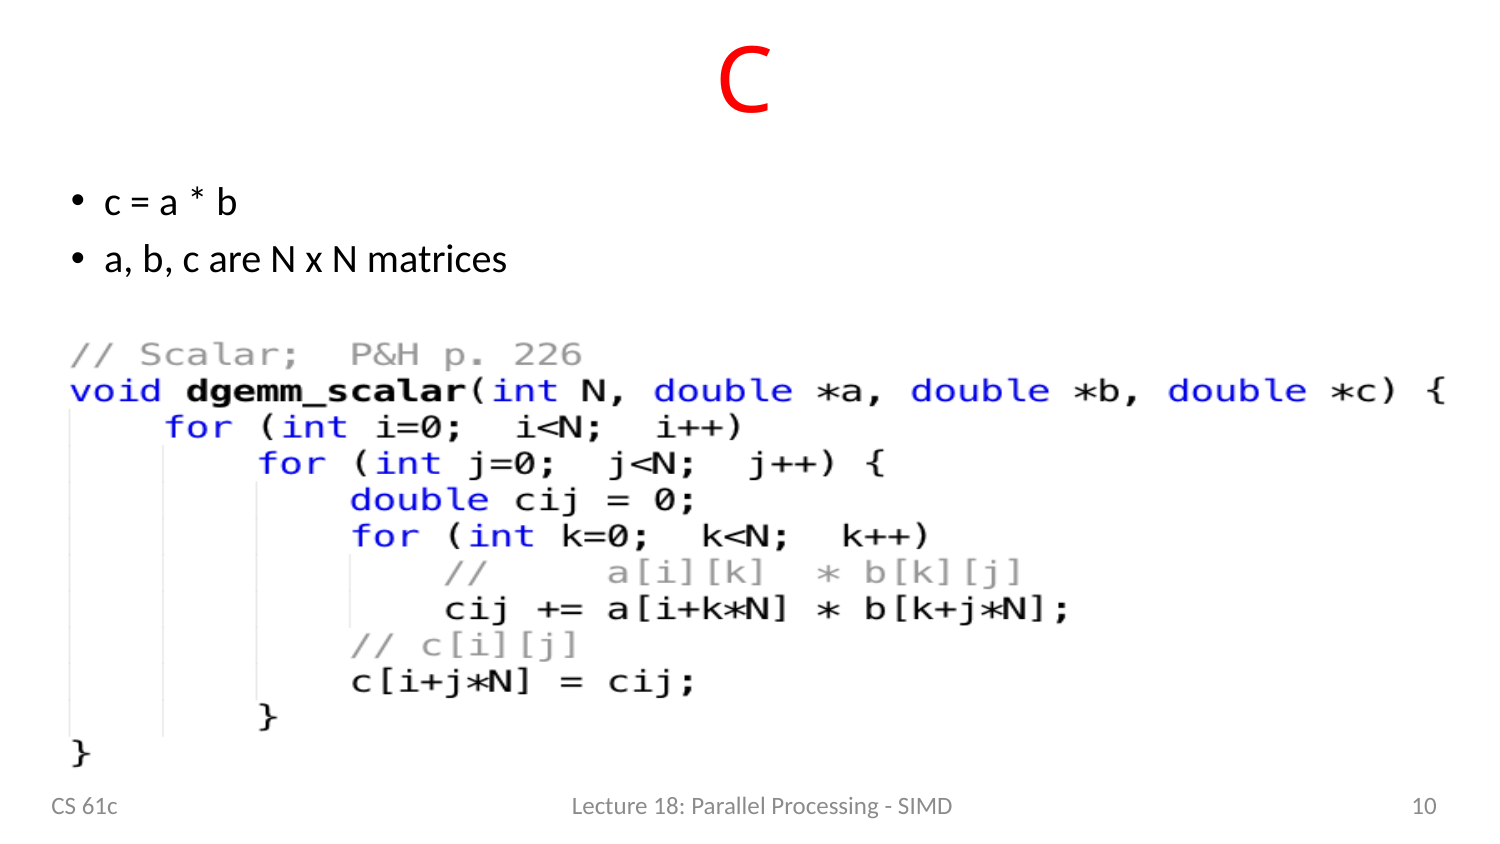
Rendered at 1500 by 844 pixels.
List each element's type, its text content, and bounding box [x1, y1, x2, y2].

title C [36, 17, 1452, 148]
slide_number 10 [1114, 783, 1452, 827]
footer Lecture 18: Parallel Processing - SIMD [438, 783, 1087, 827]
picture [64, 335, 1461, 783]
list c = a * b a, b, c are N x N matrices [55, 173, 1452, 291]
slide_number CS 61c [36, 782, 406, 827]
